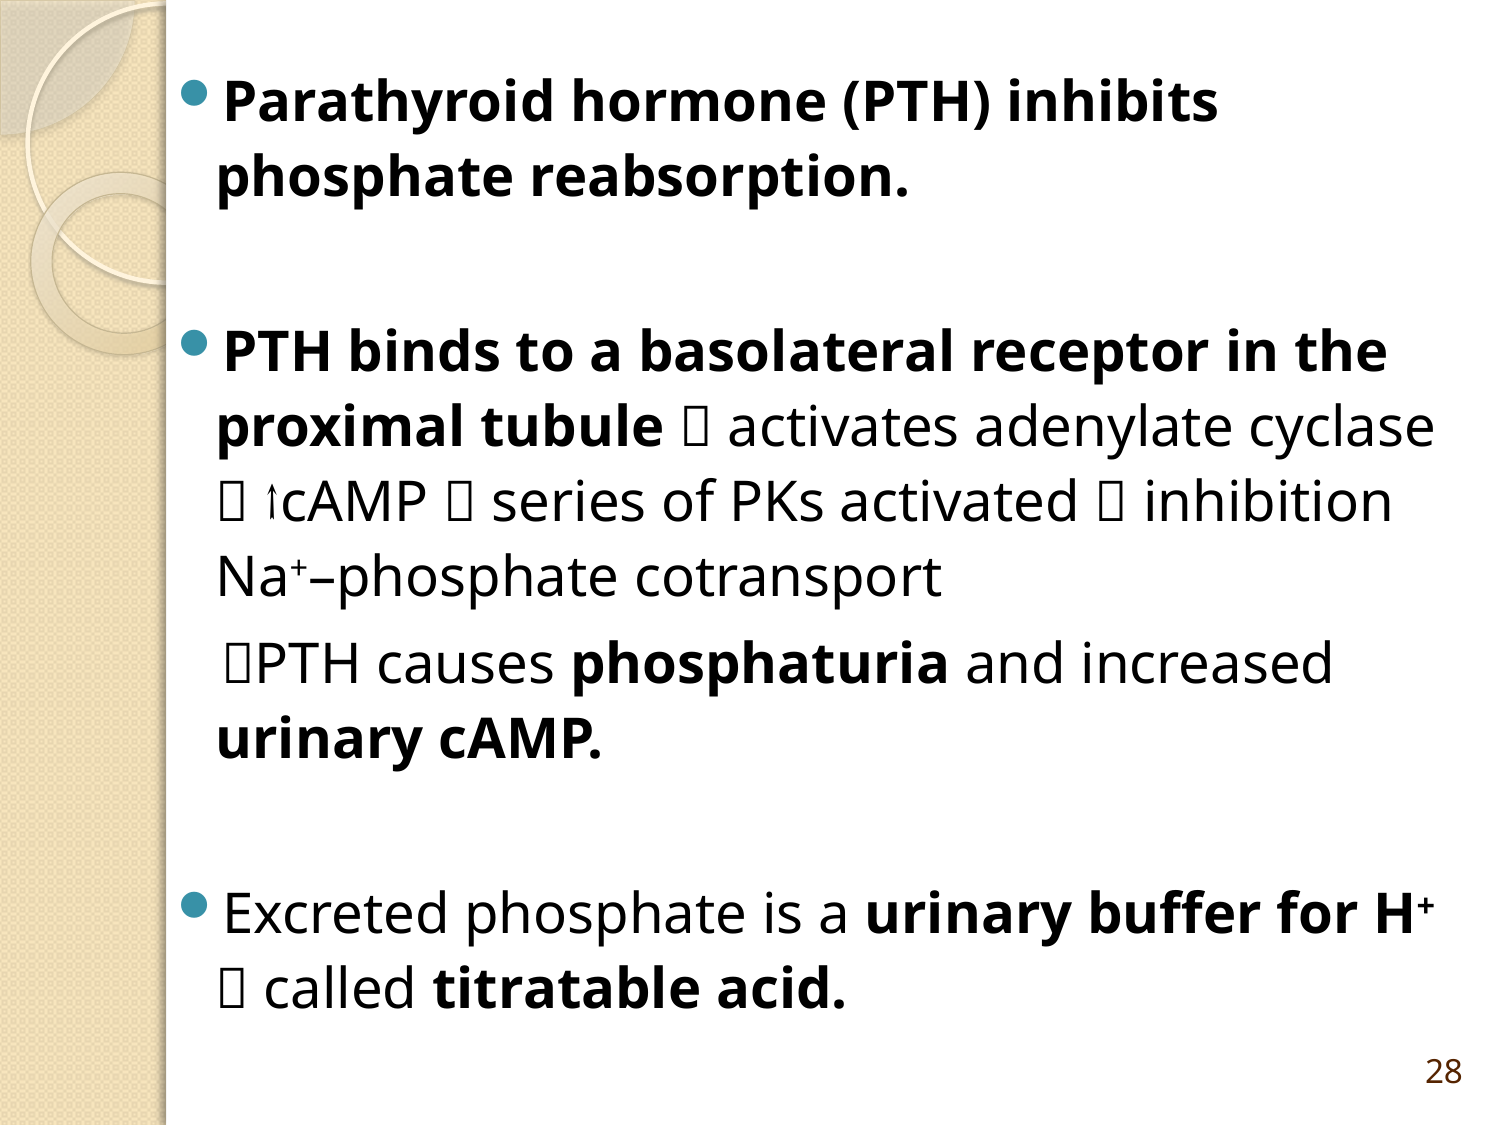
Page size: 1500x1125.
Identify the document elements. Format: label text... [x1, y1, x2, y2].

list Parathyroid hormone (PTH) inhibits phosphate reabsorption. PTH binds to a basolateral receptor in the proximal tubule  activates adenylate cyclase  ↑cAMP  series of PKs activated  inhibition Na+–phosphate cotransport PTH causes phosphaturia and increased urinary cAMP. Excreted phosphate is a urinary buffer for H+  called titratable acid. [162, 50, 1466, 1125]
slide_number 28 [1400, 1025, 1488, 1104]
